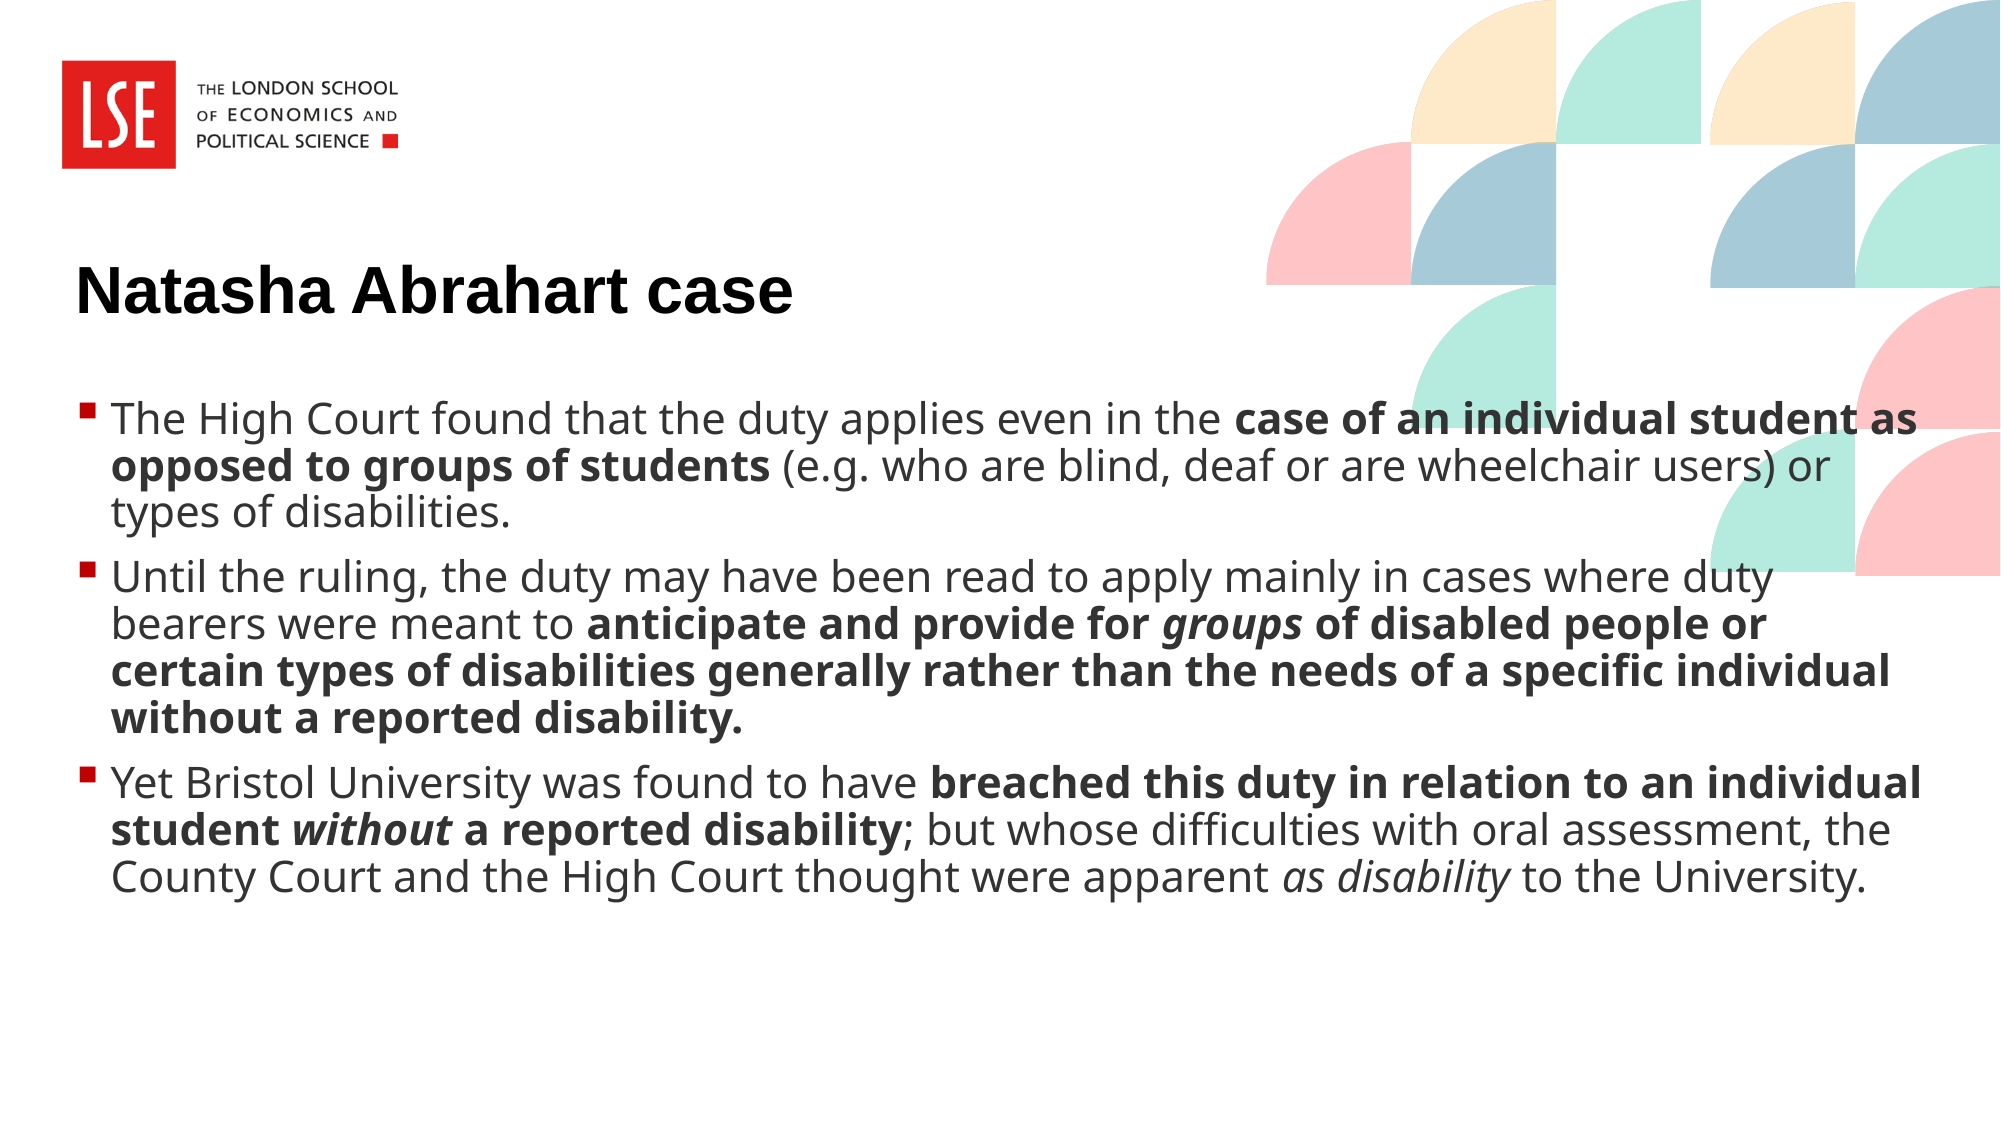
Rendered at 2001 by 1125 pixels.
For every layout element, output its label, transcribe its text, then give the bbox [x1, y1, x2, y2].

picture [60, 59, 399, 170]
title Natasha Abrahart case [60, 205, 1946, 336]
list The High Court found that the duty applies even in the case of an individual student as opposed to groups of students (e.g. who are blind, deaf or are wheelchair users) or types of disabilities. Until the ruling, the duty may have been read to apply mainly in cases where duty bearers were meant to anticipate and provide for groups of disabled people or certain types of disabilities generally rather than the needs of a specific individual without a reported disability. Yet Bristol University was found to have breached this duty in relation to an individual student without a reported disability; but whose difficulties with oral assessment, the County Court and the High Court thought were apparent as disability to the University. [60, 389, 1946, 956]
